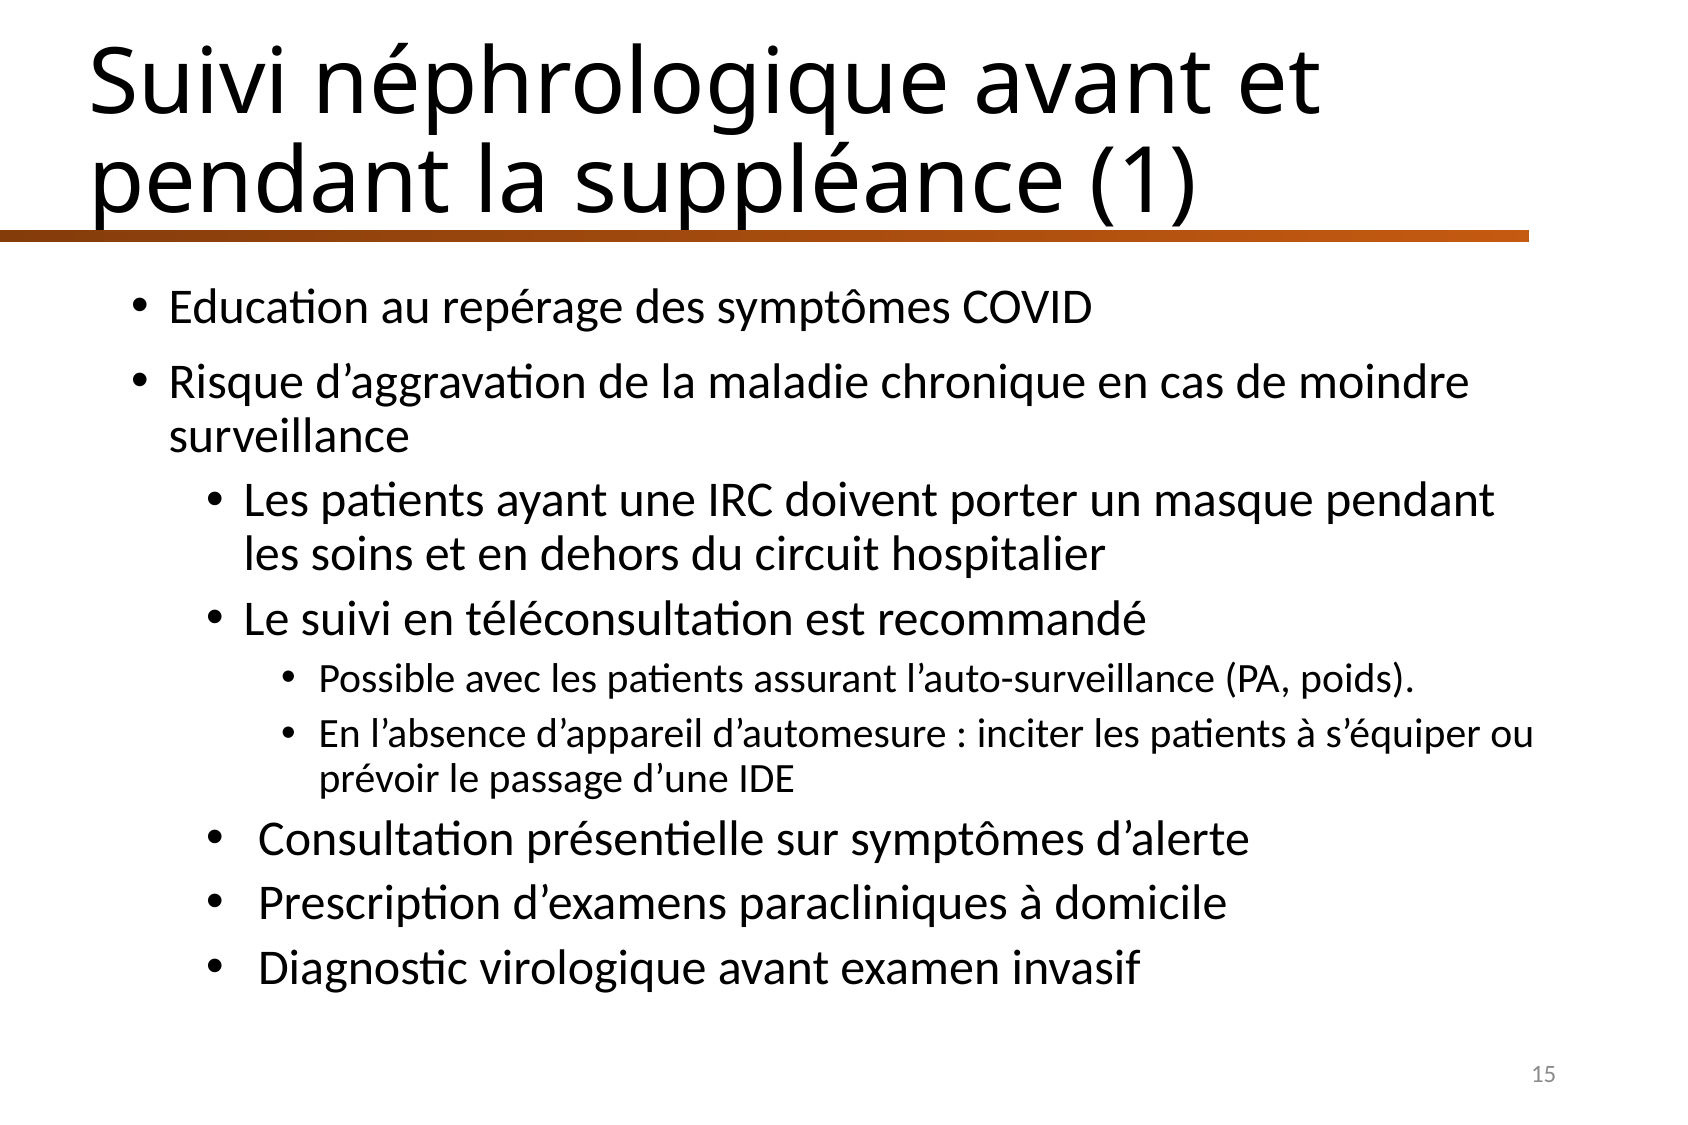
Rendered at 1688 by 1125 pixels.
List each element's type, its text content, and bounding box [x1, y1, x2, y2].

title Suivi néphrologique avant et pendant la suppléance (1) [73, 24, 1529, 229]
list Education au repérage des symptômes COVID Risque d’aggravation de la maladie chronique en cas de moindre surveillance Les patients ayant une IRC doivent porter un masque pendant les soins et en dehors du circuit hospitalier Le suivi en téléconsultation est recommandé Possible avec les patients assurant l’auto-surveillance (PA, poids). En l’absence d’appareil d’automesure : inciter les patients à s’équiper ou prévoir le passage d’une IDE Consultation présentielle sur symptômes d’alerte Prescription d’examens paracliniques à domicile Diagnostic virologique avant examen invasif [116, 273, 1553, 1081]
text_box [0, 229, 1530, 243]
slide_number 15 [1191, 1042, 1572, 1103]
